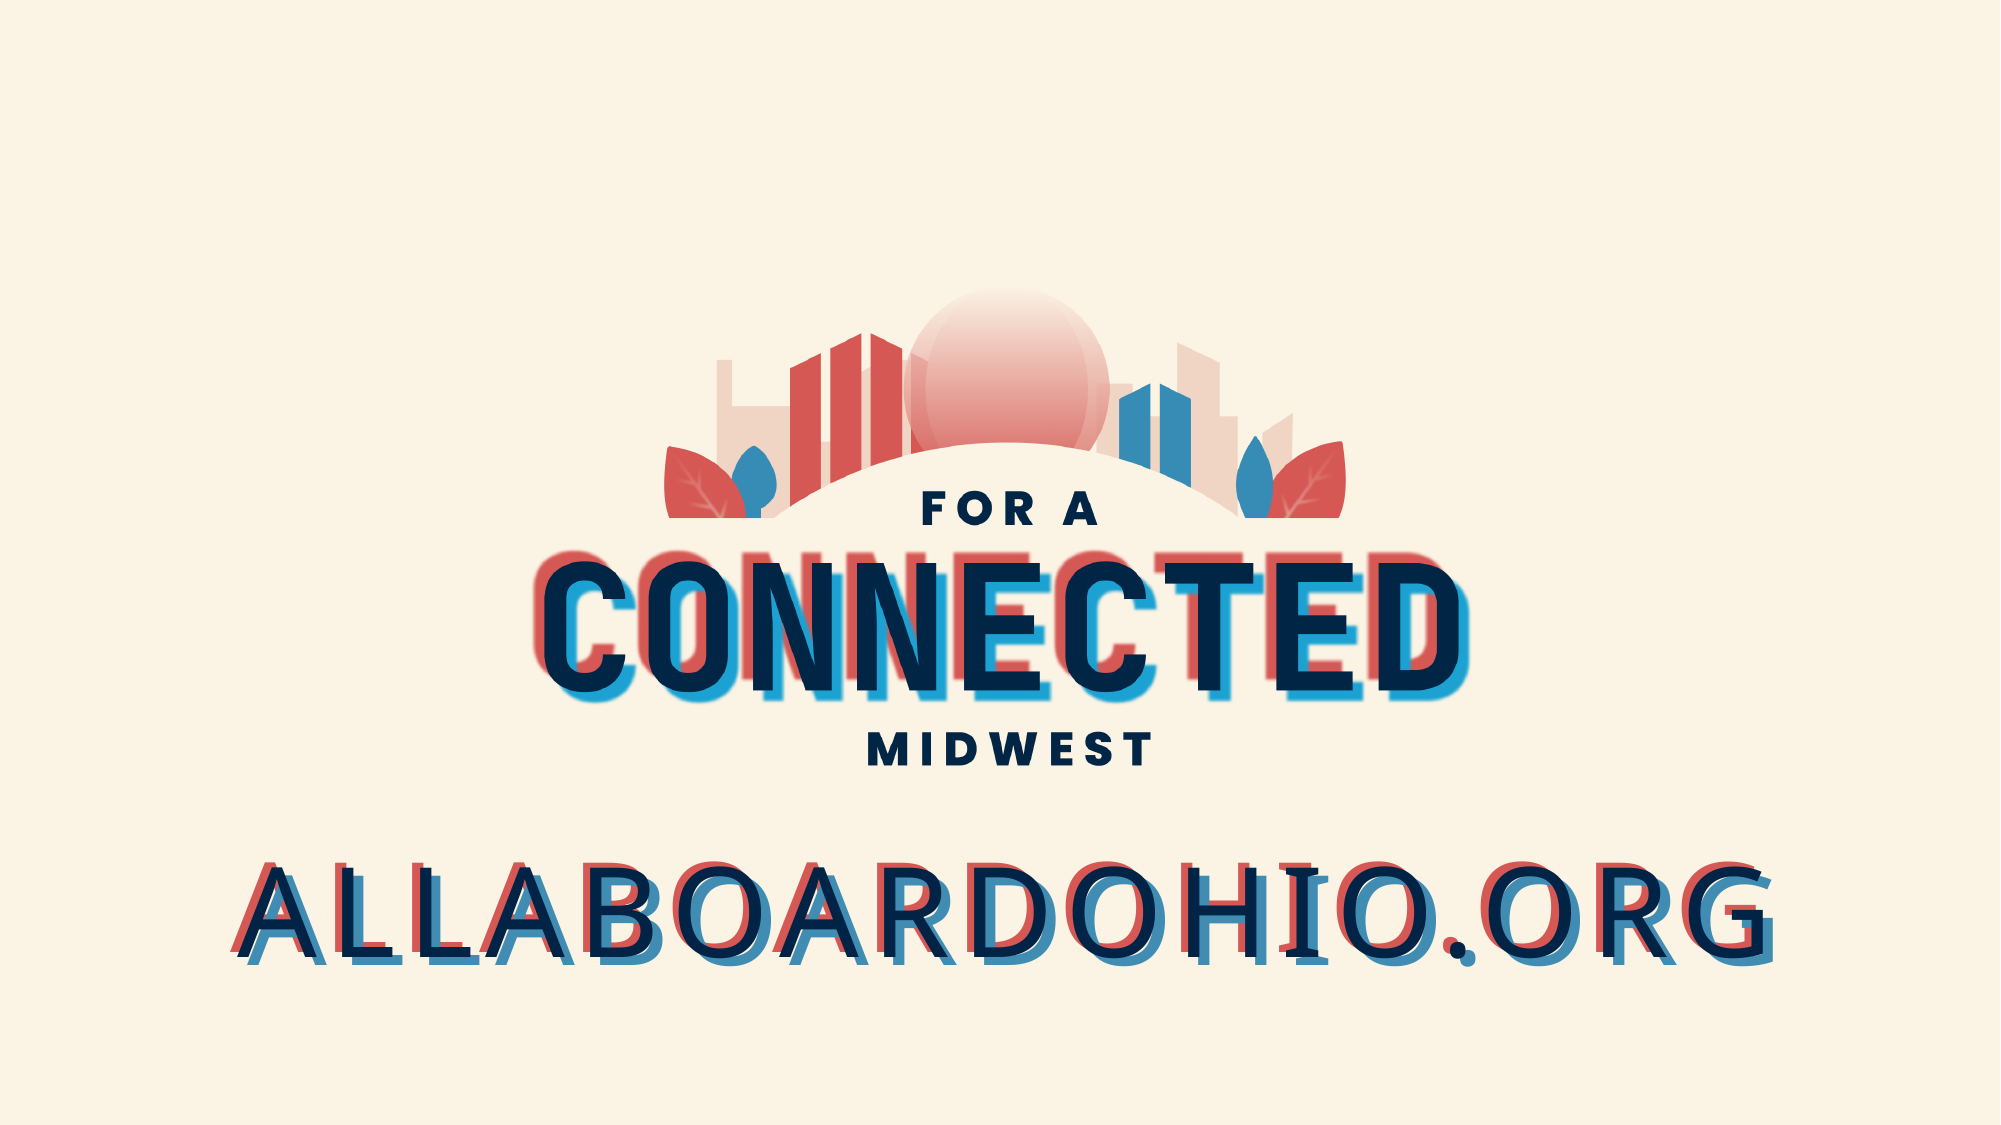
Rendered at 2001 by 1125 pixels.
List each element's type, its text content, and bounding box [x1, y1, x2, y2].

picture [0, 0, 2001, 1125]
text_box ALLABOARDOHIO.ORG [135, 833, 1897, 998]
text_box ALLABOARDOHIO.ORG [125, 824, 1887, 990]
text_box ALLABOARDOHIO.ORG [118, 819, 1880, 985]
